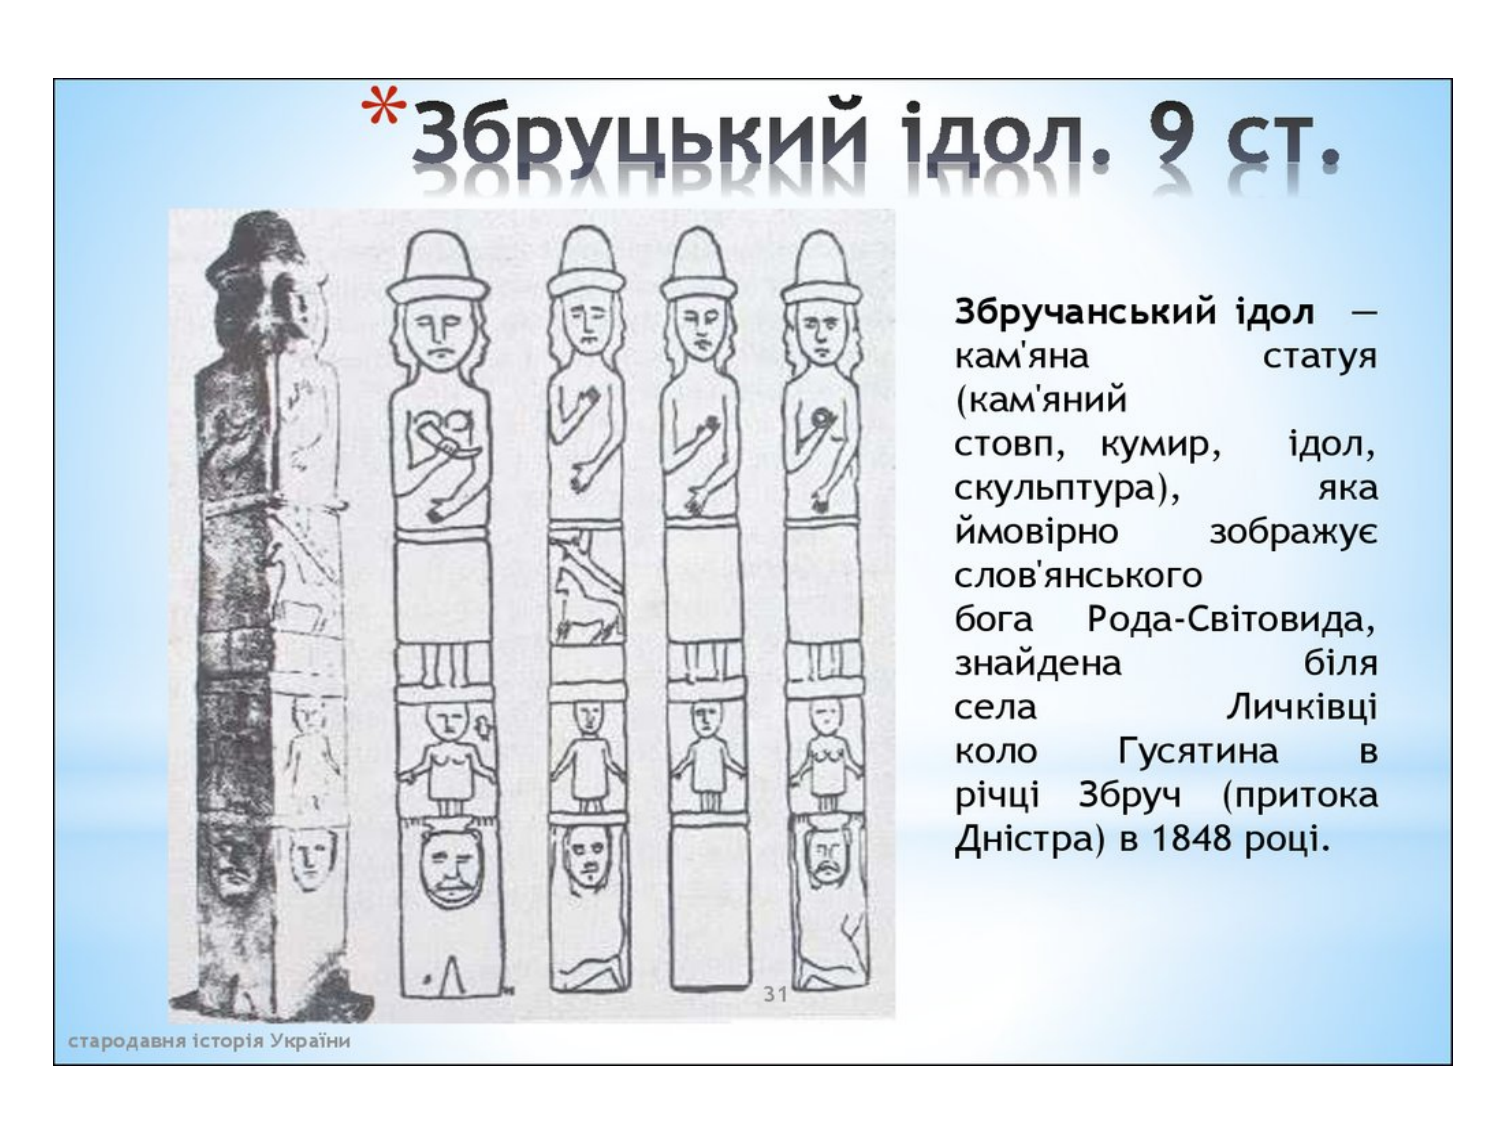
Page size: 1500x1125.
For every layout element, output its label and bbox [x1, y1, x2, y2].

picture [52, 77, 1453, 1066]
